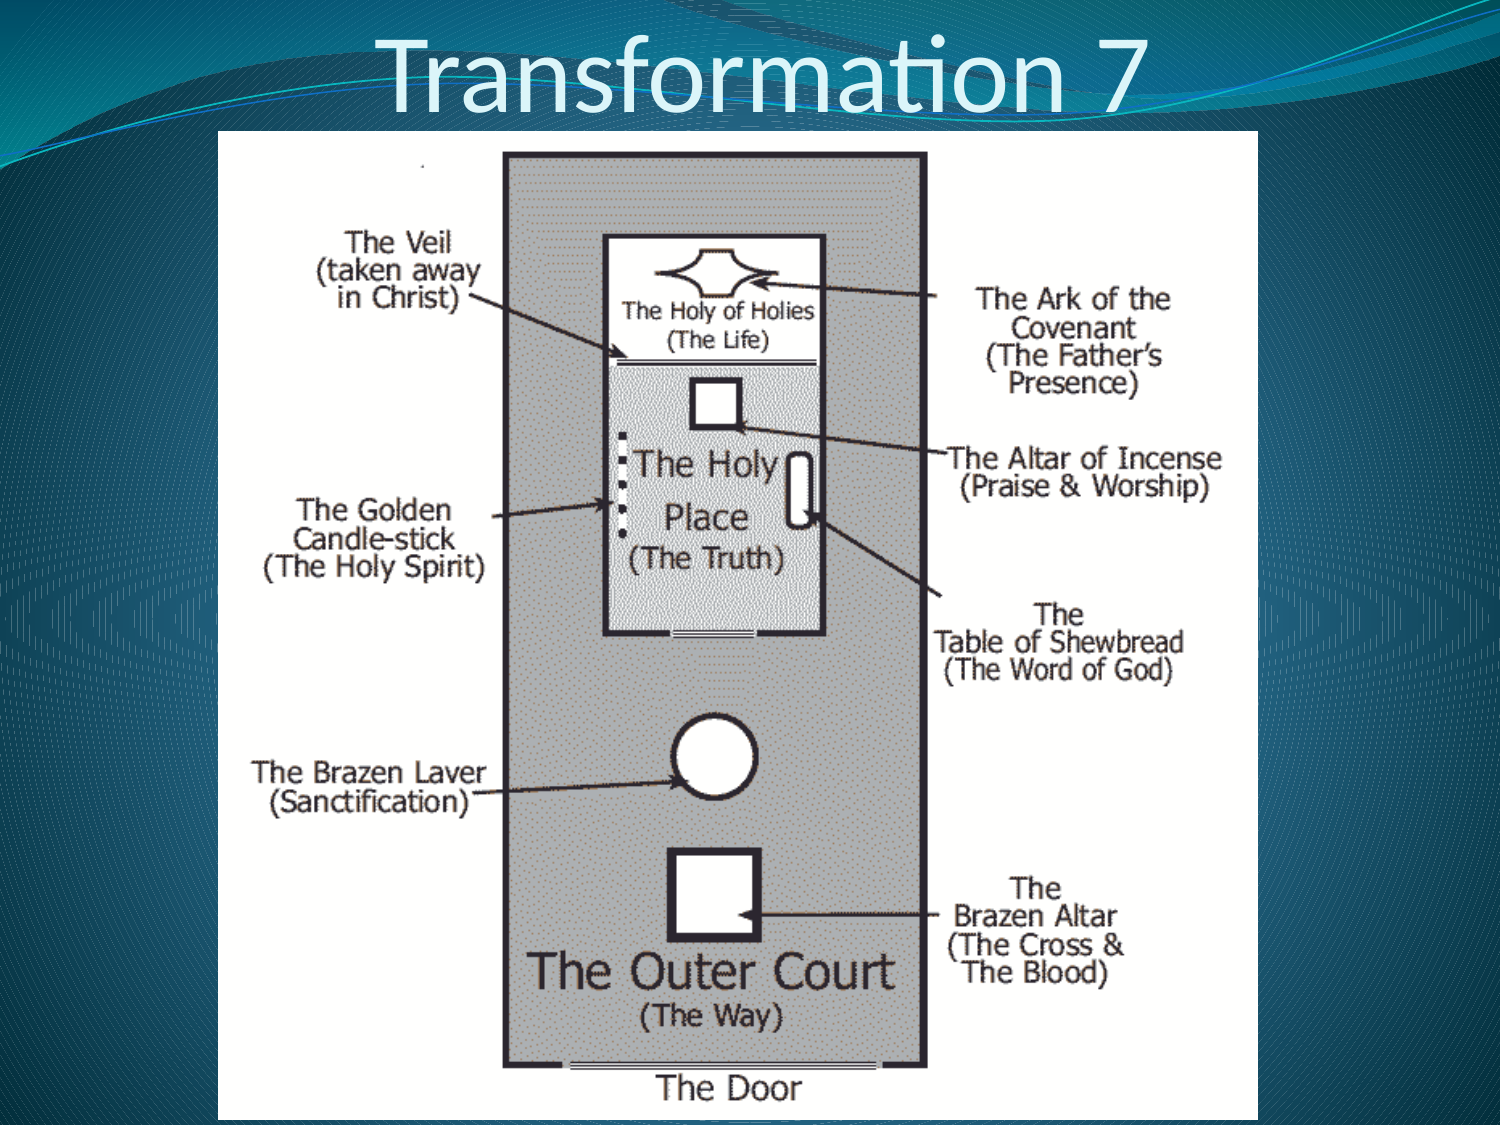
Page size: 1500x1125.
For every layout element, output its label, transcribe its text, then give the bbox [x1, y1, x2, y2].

title Transformation 7 [88, 0, 1439, 117]
picture [218, 131, 1259, 1120]
